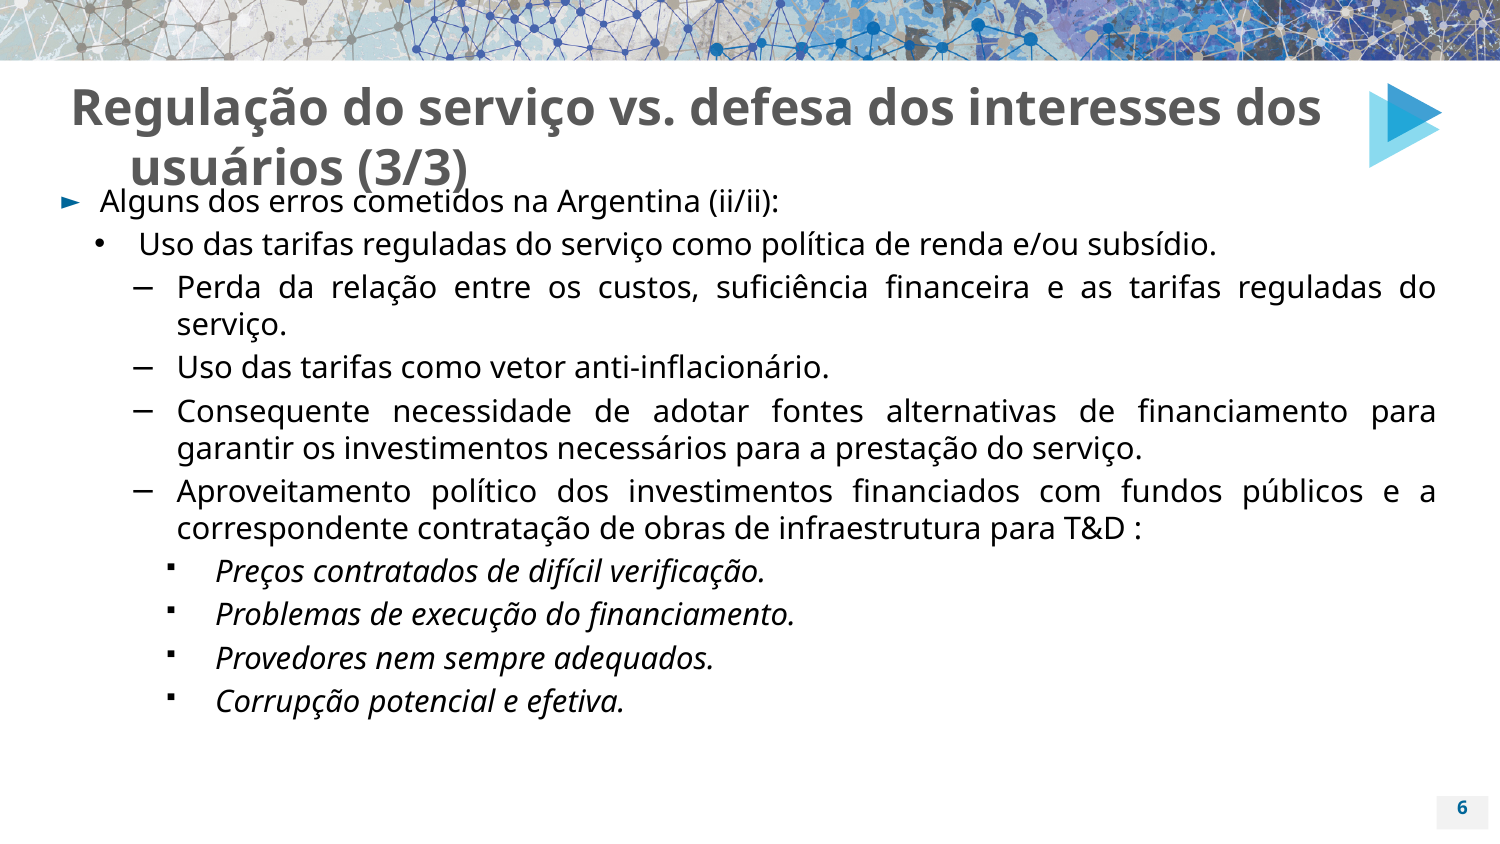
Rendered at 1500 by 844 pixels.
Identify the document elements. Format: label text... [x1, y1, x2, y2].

list Alguns dos erros cometidos na Argentina (ii/ii): Uso das tarifas reguladas do serviço como política de renda e/ou subsídio. Perda da relação entre os custos, suficiência financeira e as tarifas reguladas do serviço. Uso das tarifas como vetor anti-inflacionário. Consequente necessidade de adotar fontes alternativas de financiamento para garantir os investimentos necessários para a prestação do serviço. Aproveitamento político dos investimentos financiados com fundos públicos e a correspondente contratação de obras de infraestrutura para T&D : Preços contratados de difícil verificação. Problemas de execução do financiamento. Provedores nem sempre adequados. Corrupção potencial e efetiva. [46, 173, 1453, 729]
title Regulação do serviço vs. defesa dos interesses dos usuários (3/3) [41, 67, 1365, 139]
slide_number 6 [1436, 795, 1489, 830]
picture [0, 0, 1500, 844]
